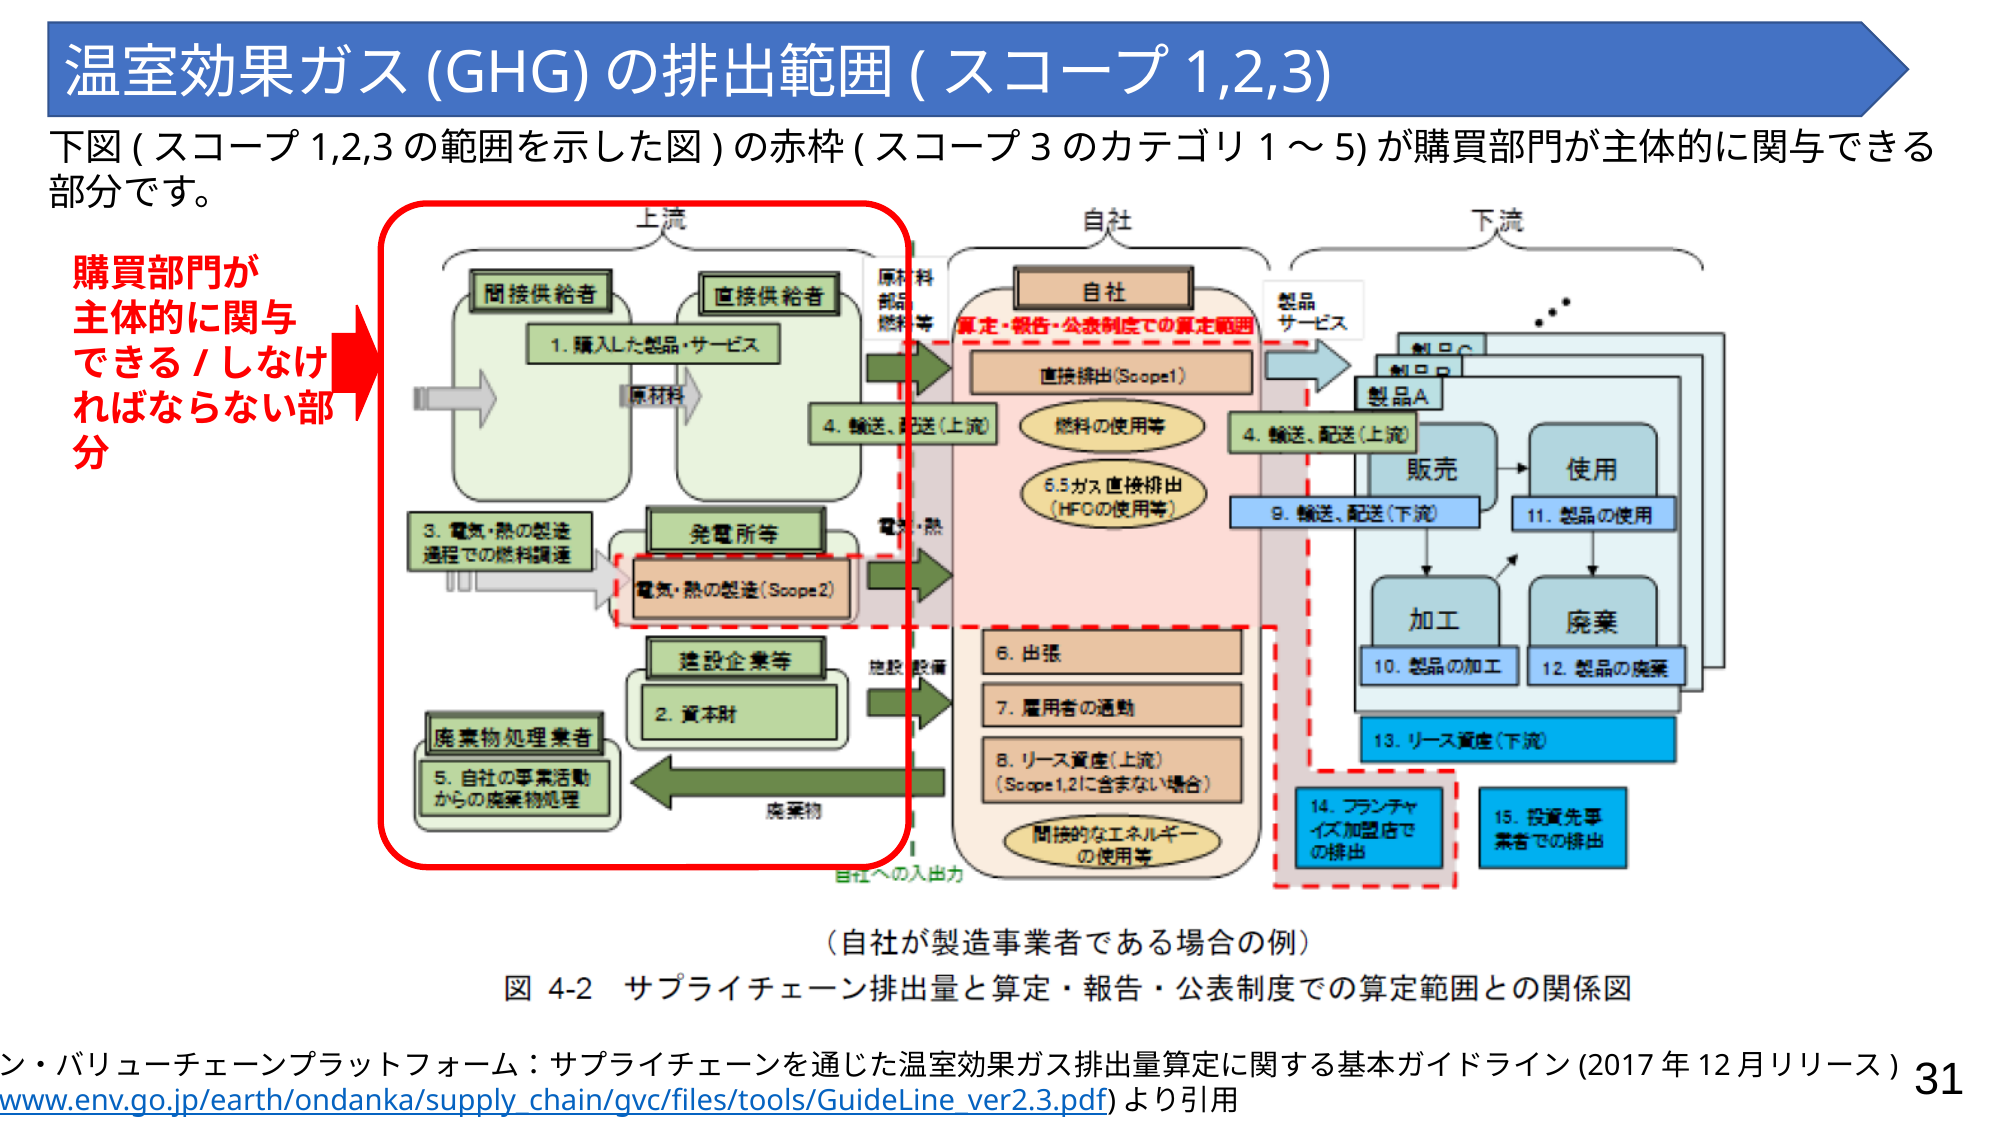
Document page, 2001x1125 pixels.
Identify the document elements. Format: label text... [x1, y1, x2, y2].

text_box 温室効果ガス(GHG)の排出範囲(スコープ1,2,3) [47, 21, 1910, 118]
text_box ※グリーン・バリューチェーンプラットフォーム：サプライチェーンを通じた温室効果ガス排出量算定に関する基本ガイドライン(2017年12月リリース) (https://www.env.go.jp/earth/ondanka/supply_chain/gvc/files/tools/GuideLine_ver2.3.pdf)より引用 [0, 1039, 1914, 1125]
picture [380, 187, 1775, 1013]
text_box 購買部門が 主体的に関与 できる/しなければならない部分 [72, 249, 357, 475]
text_box [357, 304, 380, 422]
text_box 下図(スコープ1,2,3の範囲を示した図)の赤枠(スコープ3のカテゴリ1～5)が購買部門が主体的に関与できる部分です。 [48, 122, 1971, 213]
